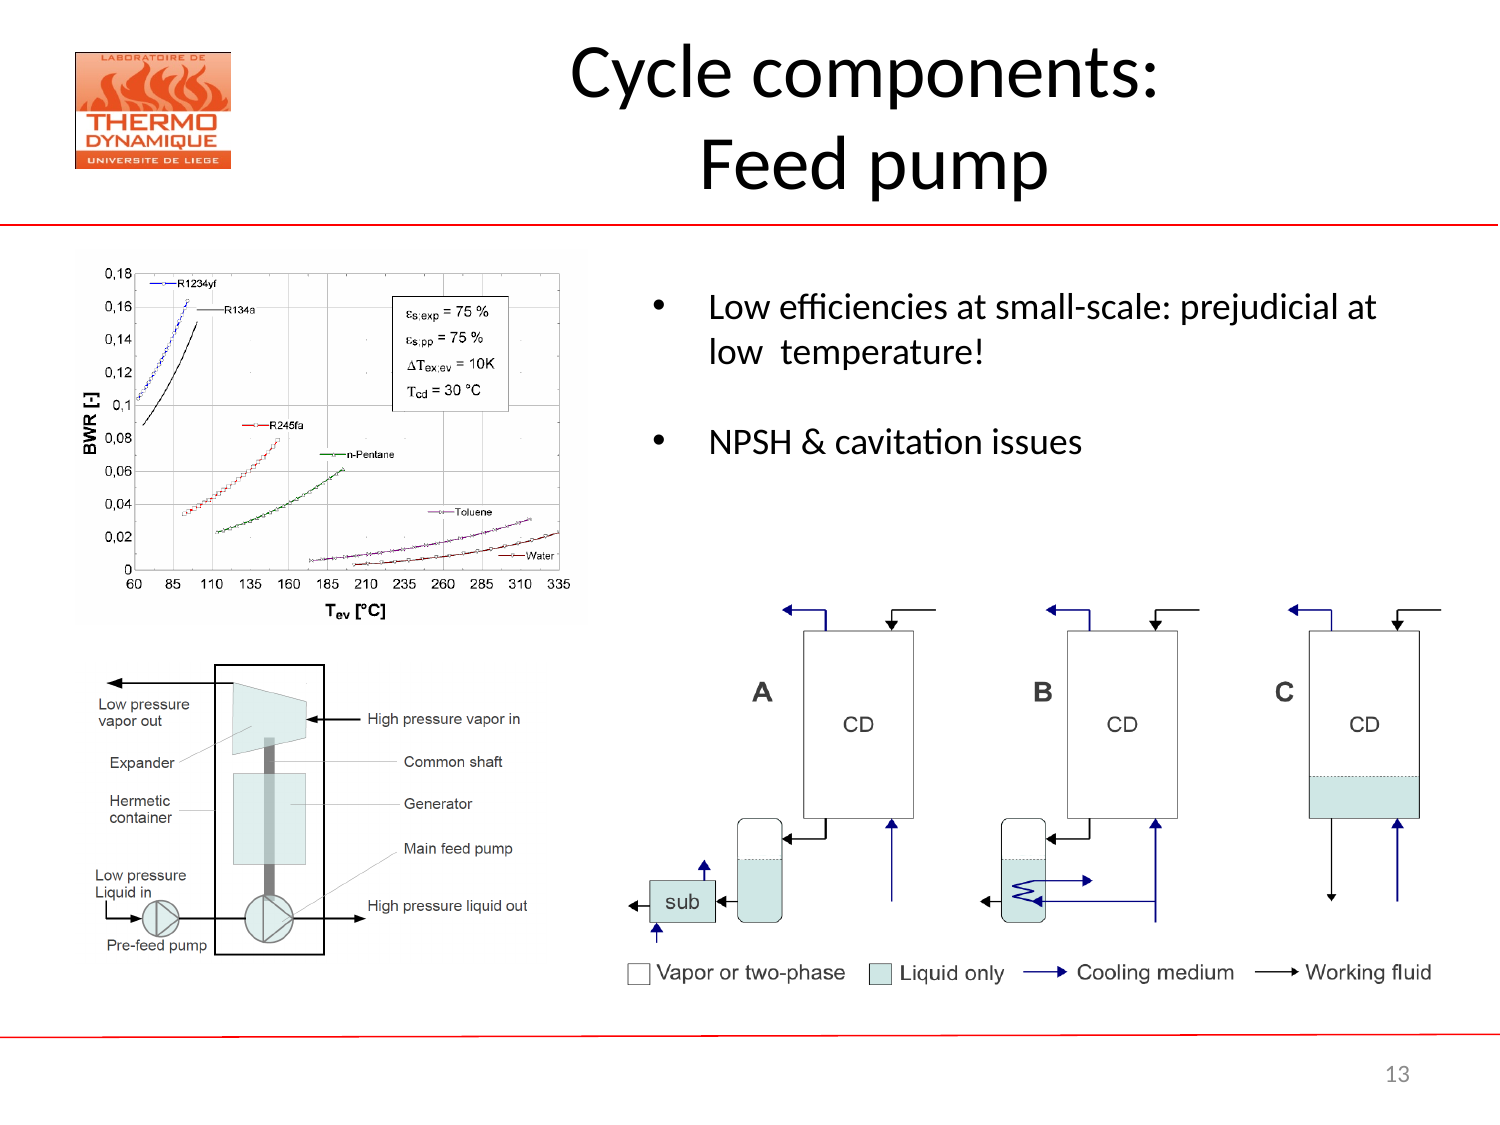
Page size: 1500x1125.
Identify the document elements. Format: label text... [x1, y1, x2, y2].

slide_number 13 [1074, 1042, 1425, 1103]
picture [75, 52, 231, 169]
text_box Low efficiencies at small-scale: prejudicial at low temperature! NPSH & cavitation issues [637, 274, 1438, 470]
title Cycle components: Feed pump [249, 12, 1500, 213]
picture [612, 587, 1451, 1001]
picture [74, 249, 588, 626]
picture [74, 662, 547, 964]
